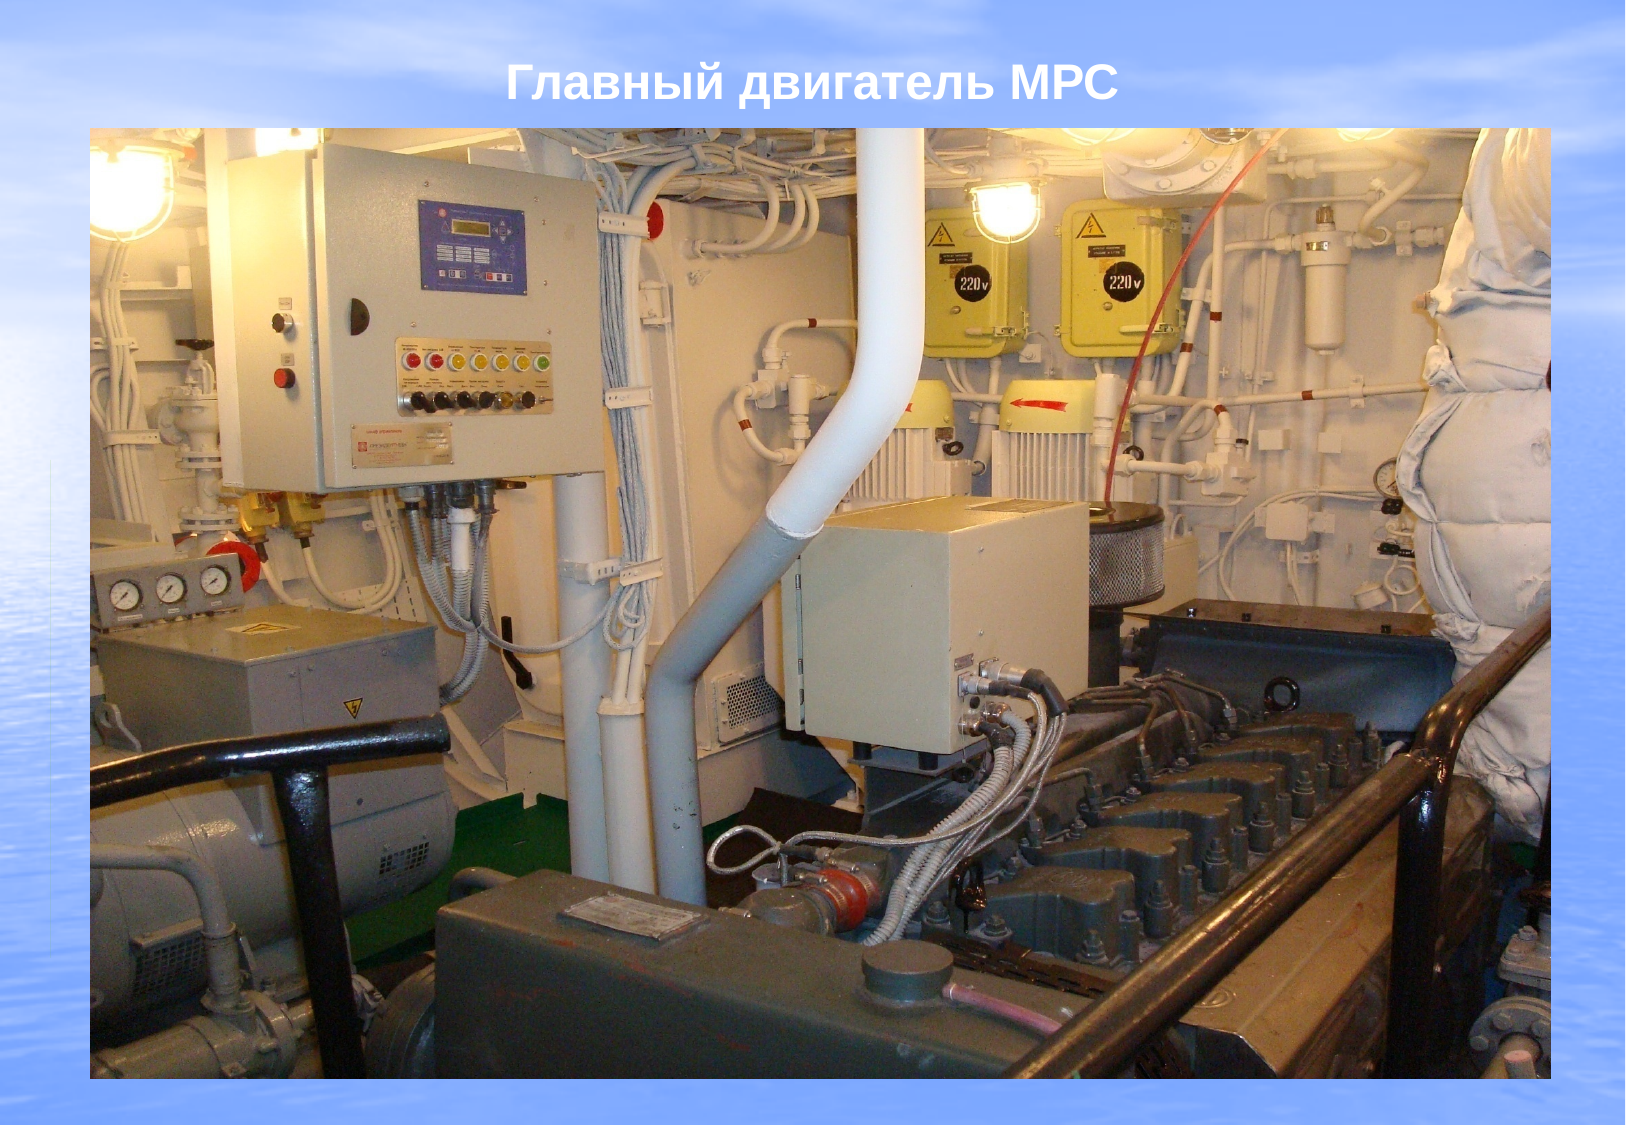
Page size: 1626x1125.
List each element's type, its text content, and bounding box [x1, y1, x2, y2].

picture [89, 128, 1551, 1079]
title Главный двигатель МРС [0, 23, 1625, 118]
